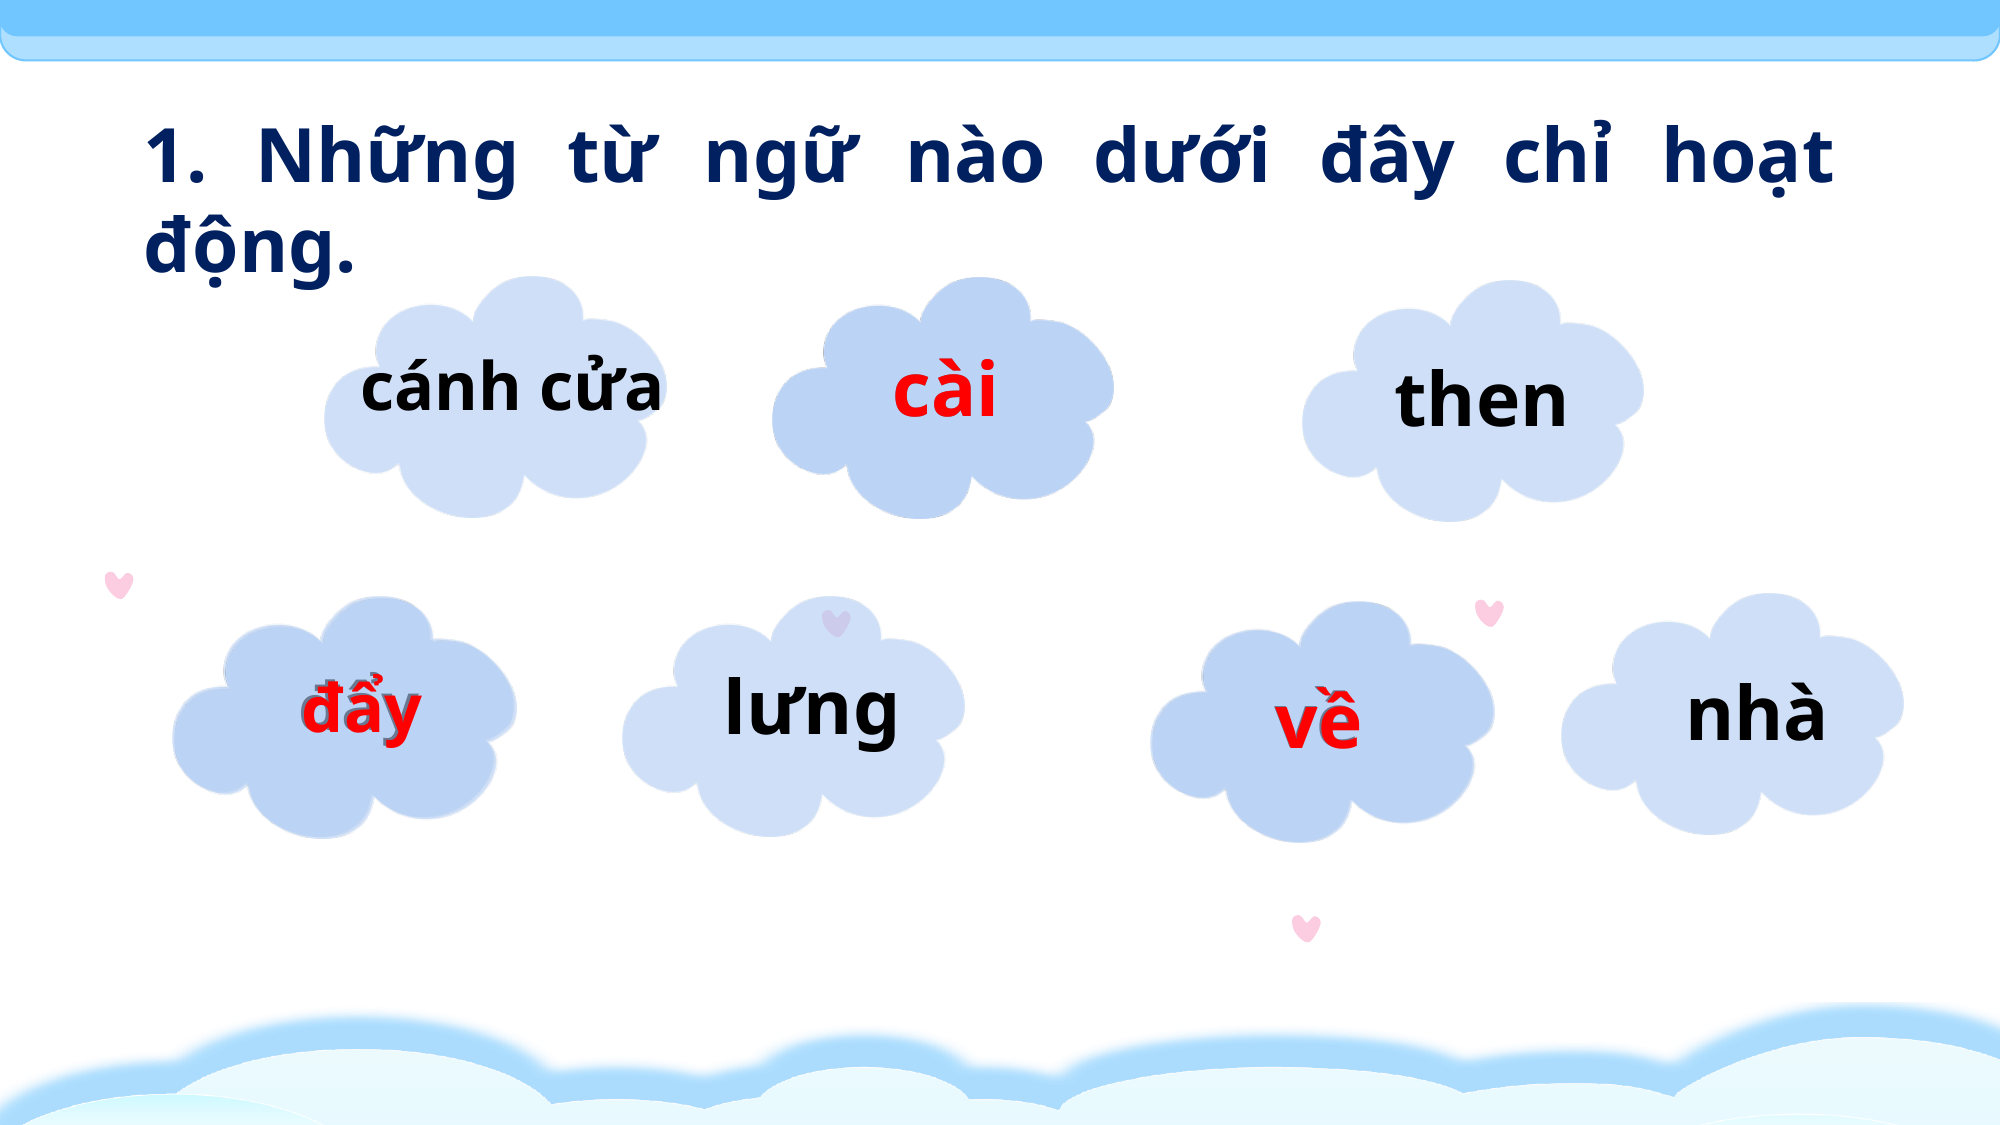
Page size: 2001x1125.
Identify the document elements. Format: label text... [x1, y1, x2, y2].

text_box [0, 0, 2000, 61]
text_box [174, 598, 648, 839]
picture [0, 1002, 2000, 1125]
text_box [622, 596, 1077, 837]
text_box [772, 277, 1246, 519]
text_box [1291, 914, 1322, 944]
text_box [1302, 280, 1782, 522]
text_box [103, 570, 135, 600]
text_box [324, 276, 707, 518]
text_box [1561, 593, 2000, 835]
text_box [1152, 602, 1663, 843]
text_box 1. Những từ ngữ nào dưới đây chỉ hoạt động. [129, 99, 1852, 295]
